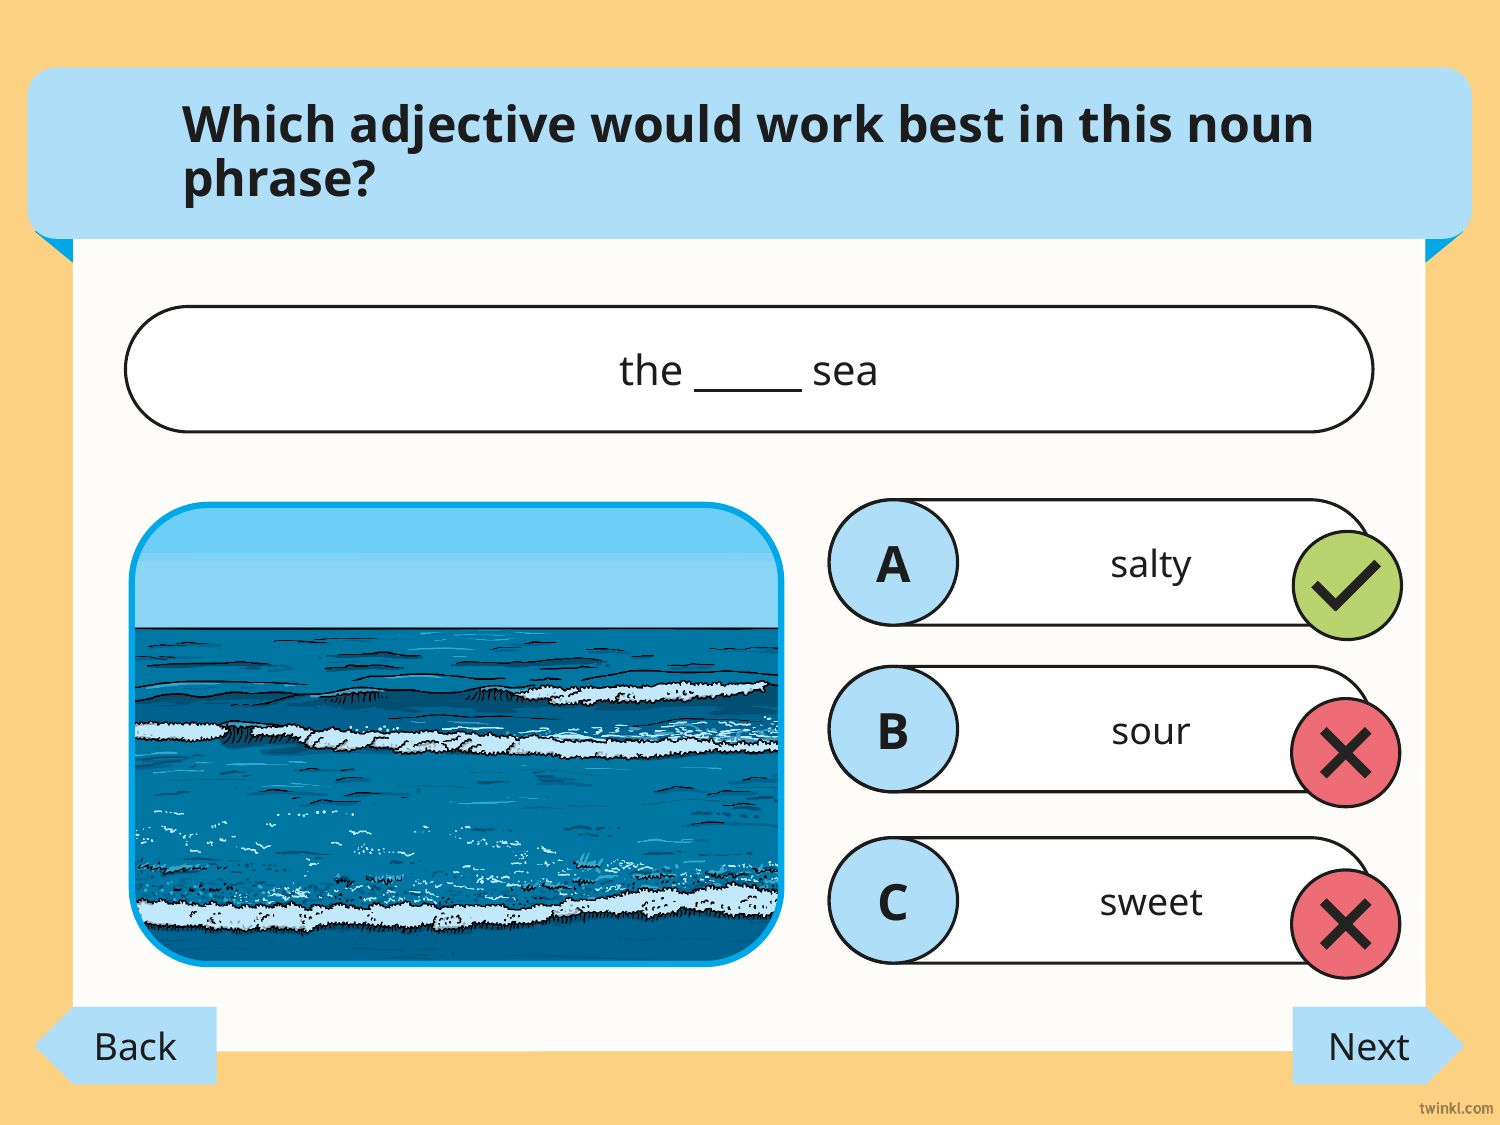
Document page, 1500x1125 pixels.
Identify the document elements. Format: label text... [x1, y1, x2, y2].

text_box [829, 837, 1373, 964]
title Which adjective would work best in this noun phrase? [73, 65, 1426, 241]
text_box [1291, 698, 1400, 807]
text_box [829, 499, 1373, 626]
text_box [829, 666, 1373, 792]
text_box the sea [124, 305, 1375, 433]
picture [0, 0, 1500, 1125]
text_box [1293, 531, 1402, 640]
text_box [1291, 869, 1400, 979]
